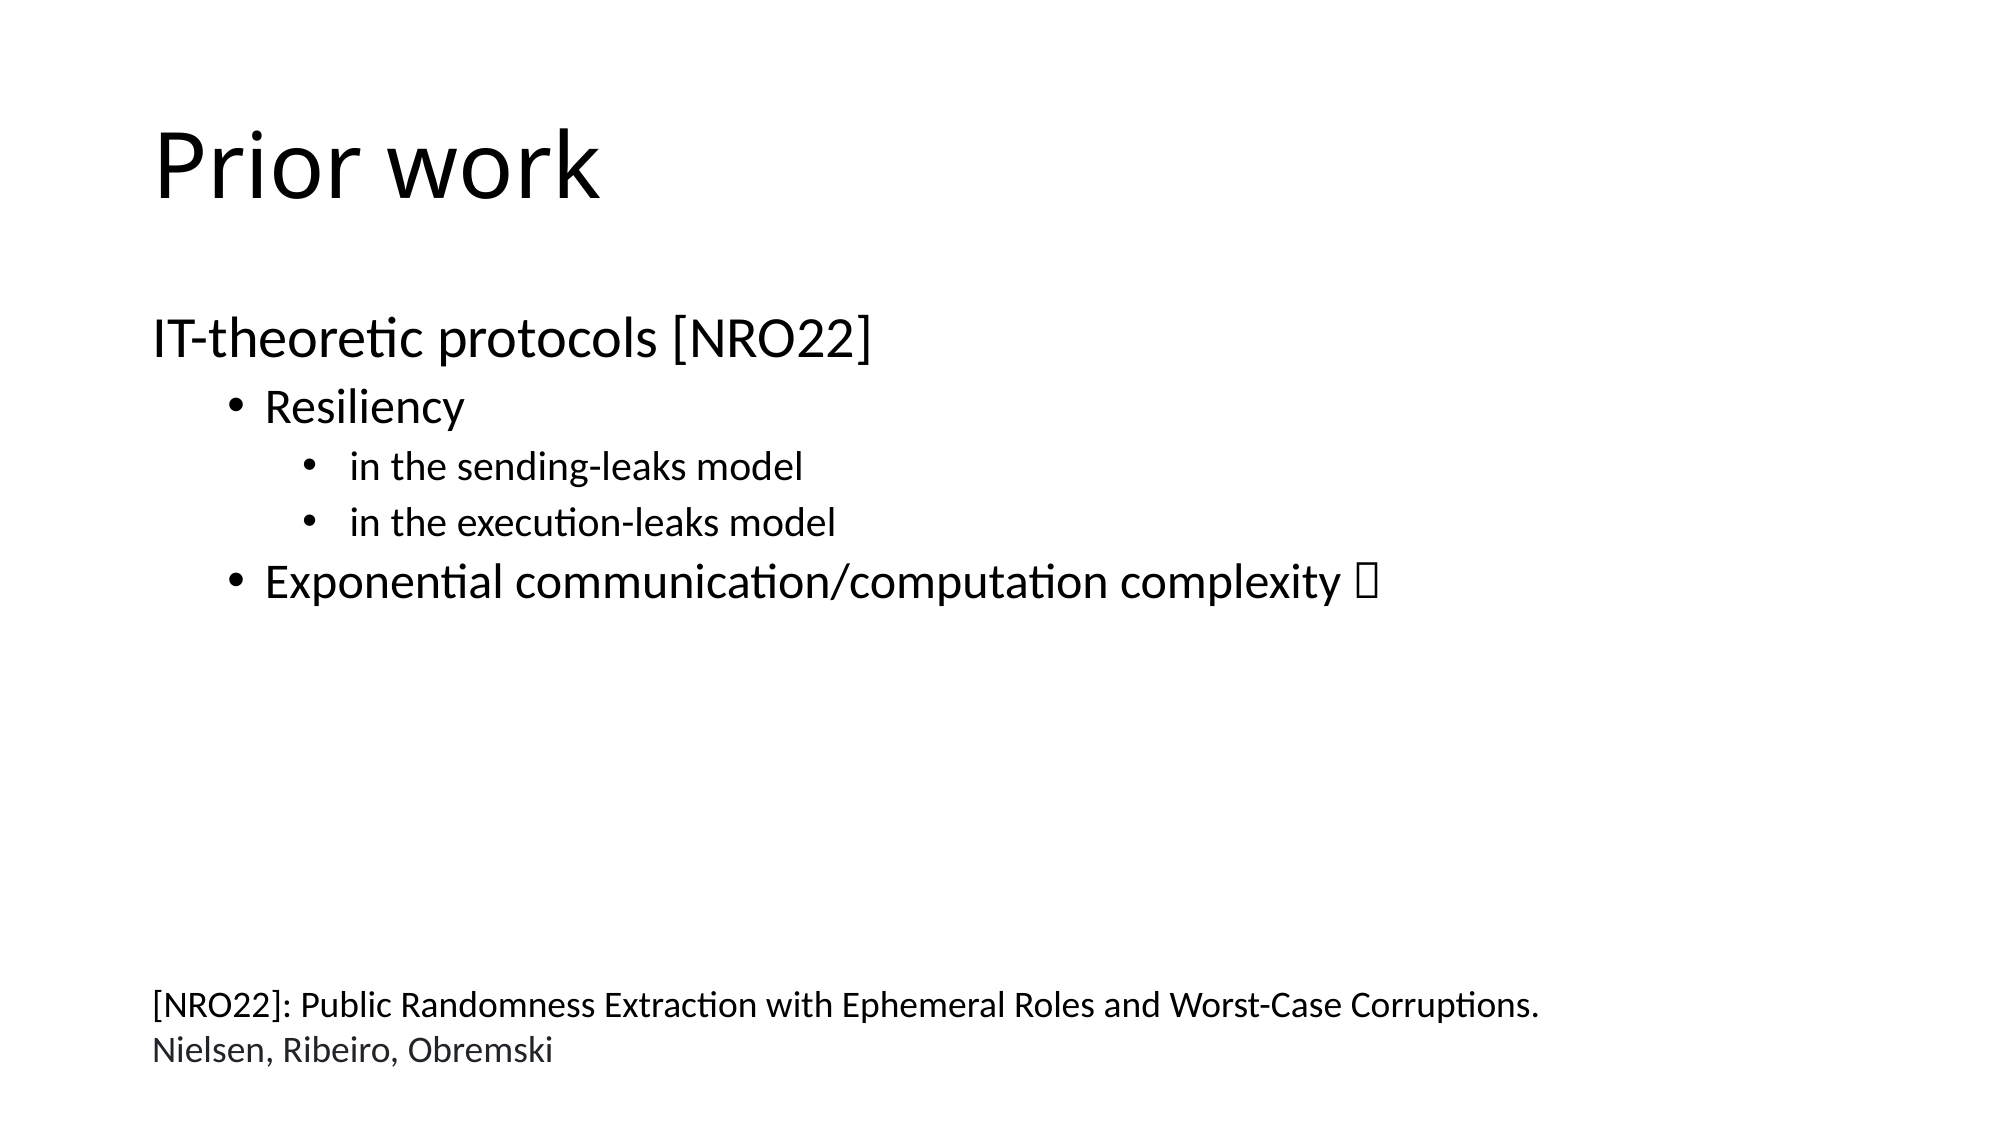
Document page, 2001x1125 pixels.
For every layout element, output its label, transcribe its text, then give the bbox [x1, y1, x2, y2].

title Prior work [137, 59, 1863, 278]
text_box [NRO22]: Public Randomness Extraction with Ephemeral Roles and Worst-Case Corruptions. Nielsen, Ribeiro, Obremski [137, 972, 1564, 1078]
